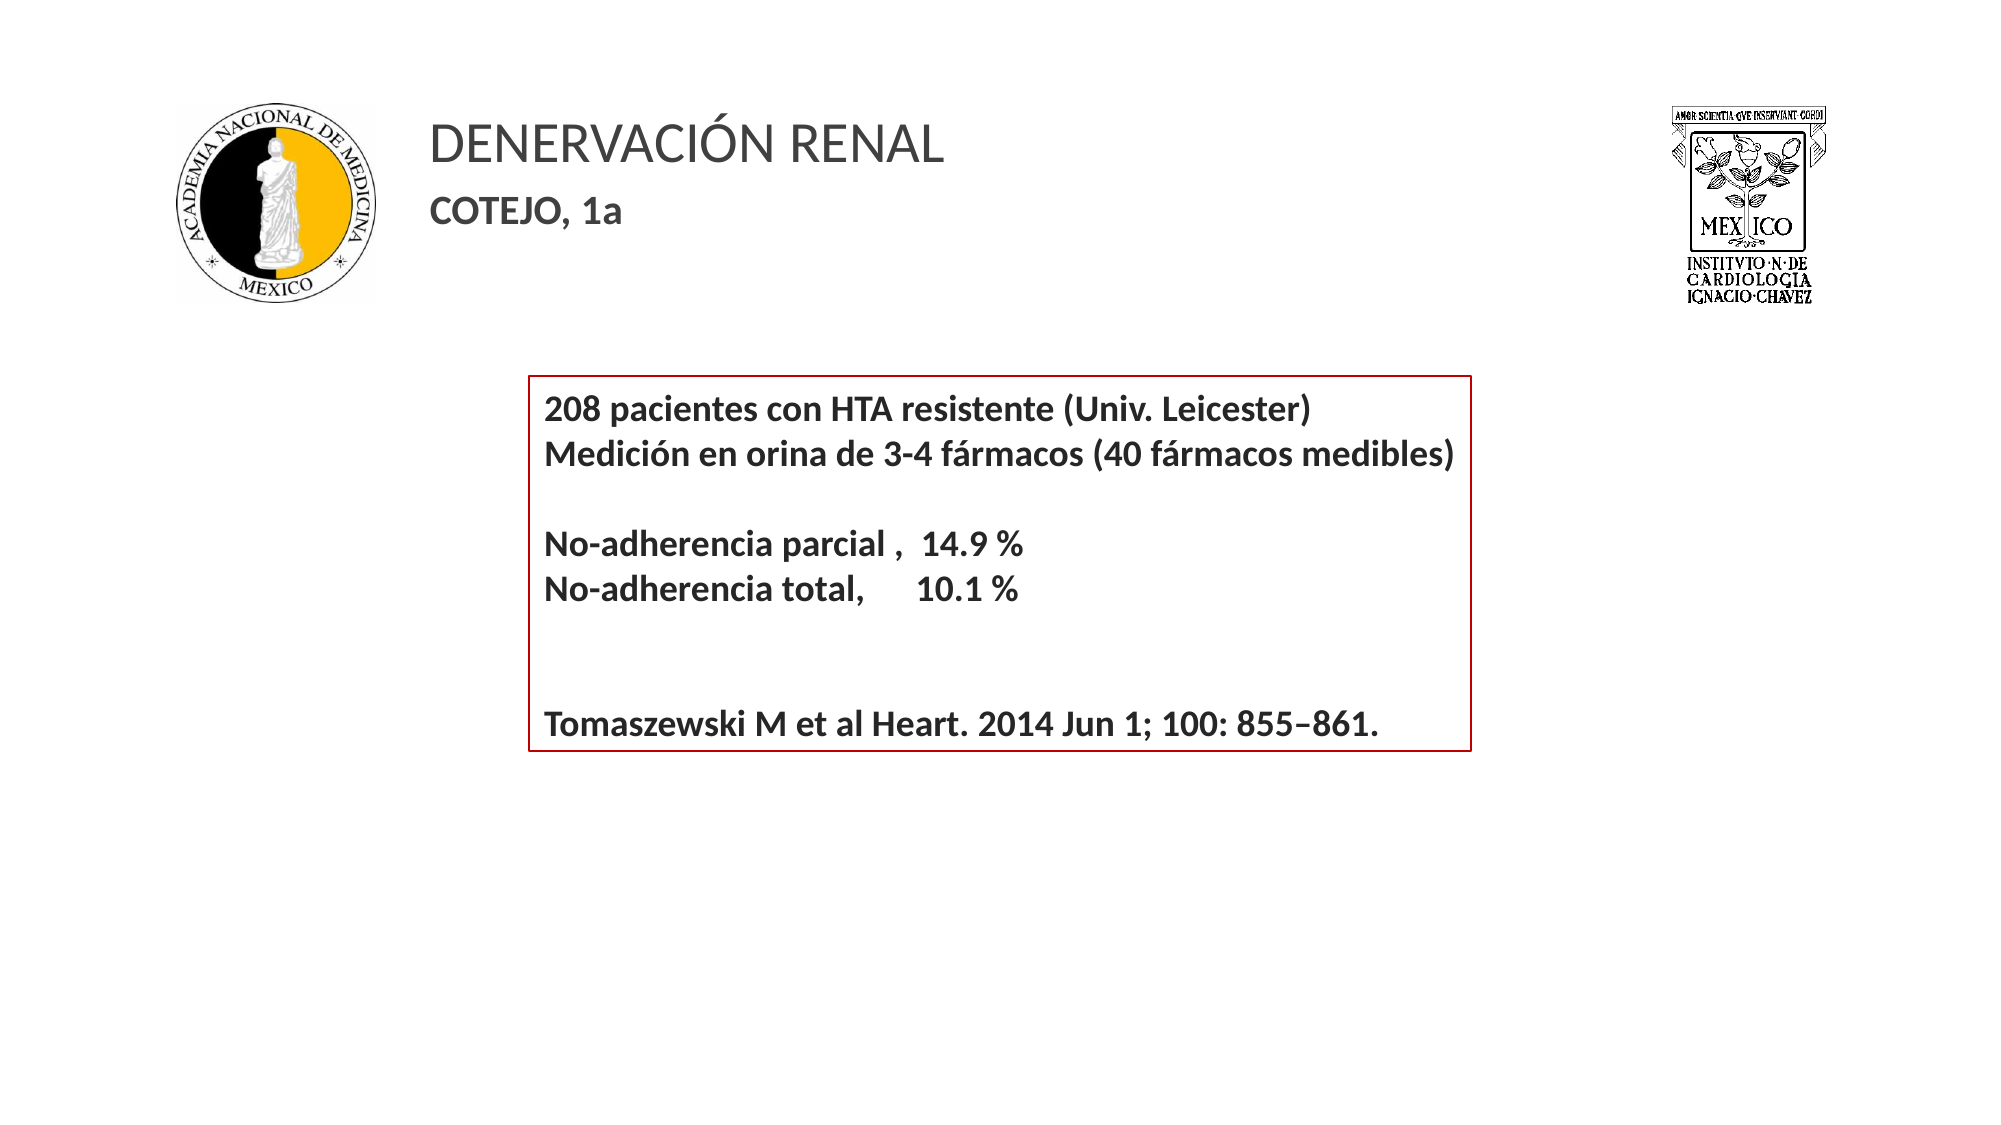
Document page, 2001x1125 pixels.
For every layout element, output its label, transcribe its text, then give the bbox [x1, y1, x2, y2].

text_box 208 pacientes con HTA resistente (Univ. Leicester) Medición en orina de 3-4 fármacos (40 fármacos medibles) No-adherencia parcial , 14.9 % No-adherencia total, 10.1 % Tomaszewski M et al Heart. 2014 Jun 1; 100: 855–861. [529, 376, 1472, 752]
picture [1662, 100, 1838, 310]
picture [176, 103, 376, 303]
text_box DENERVACIÓN RENAL COTEJO, 1a [414, 97, 970, 242]
